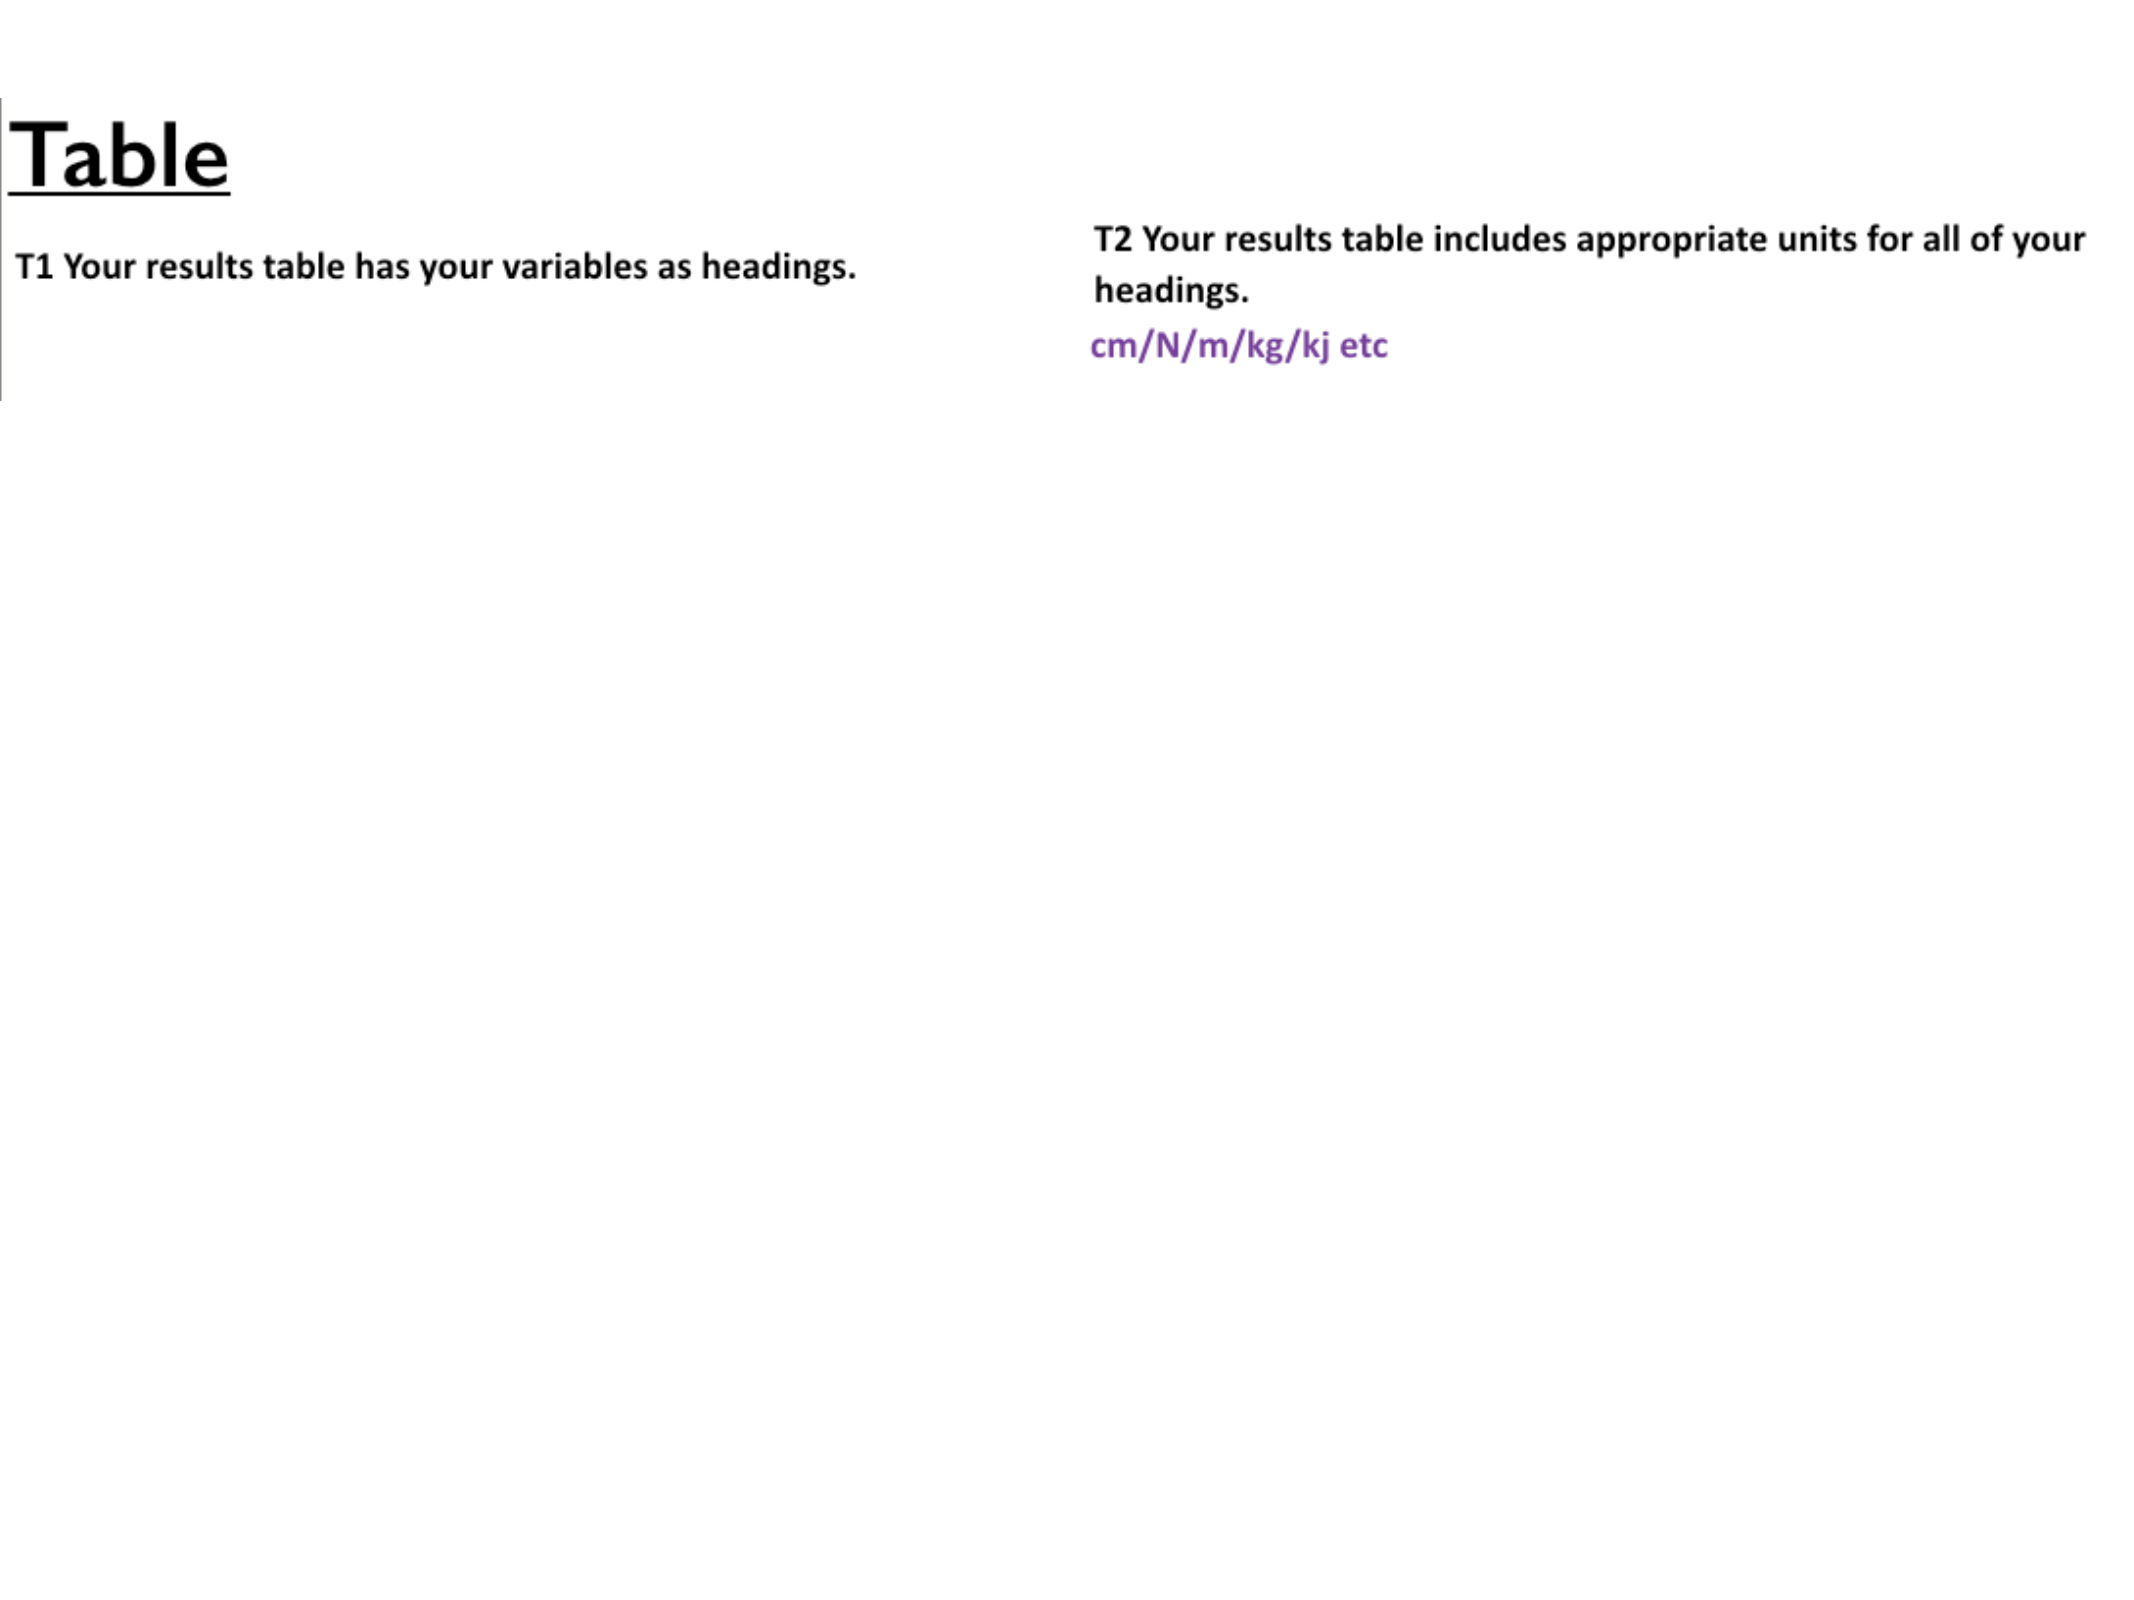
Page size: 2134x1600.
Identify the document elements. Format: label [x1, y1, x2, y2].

picture [0, 98, 2134, 401]
